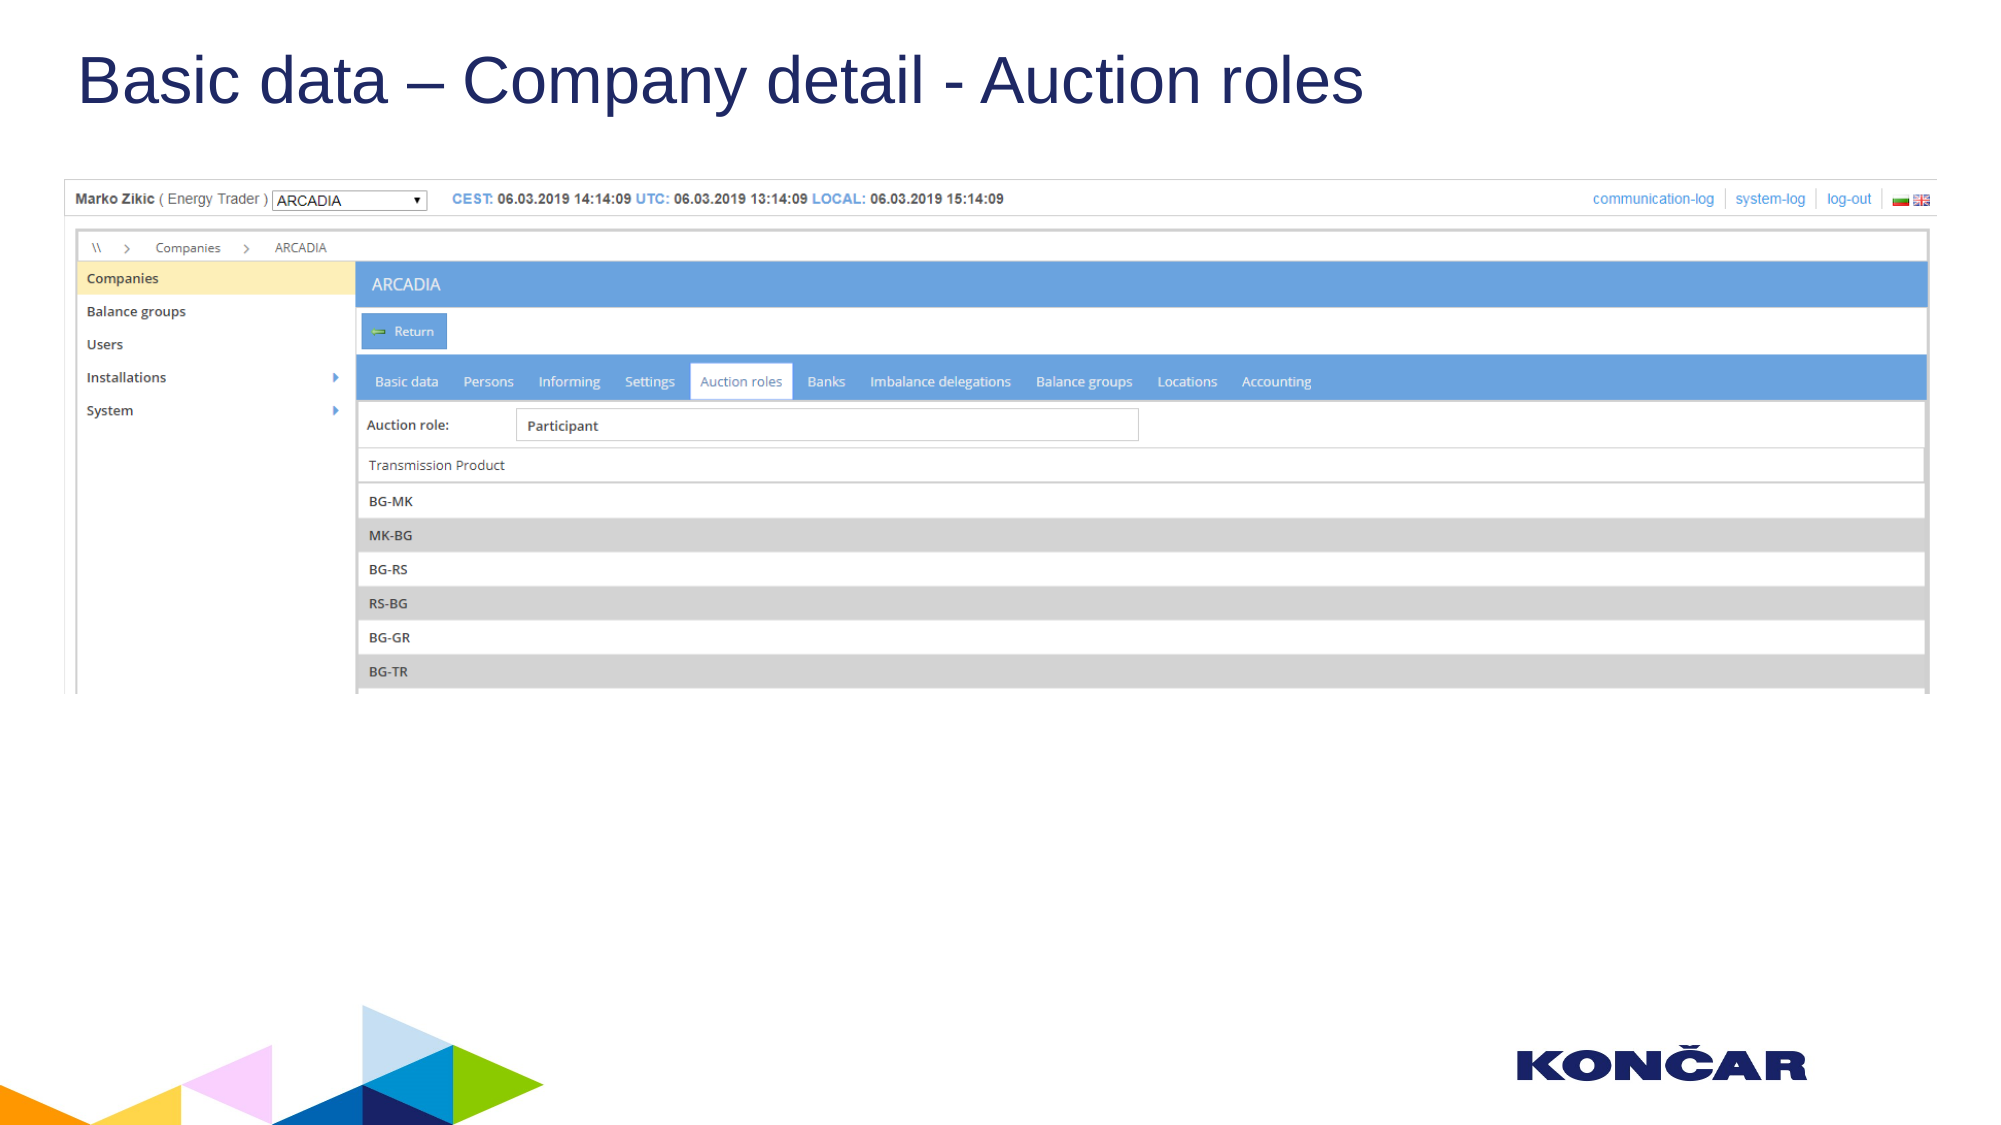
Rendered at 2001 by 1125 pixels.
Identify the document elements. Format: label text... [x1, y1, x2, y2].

picture [0, 0, 2001, 1125]
title Basic data – Company detail - Auction roles [62, 17, 1938, 137]
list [62, 178, 1938, 694]
